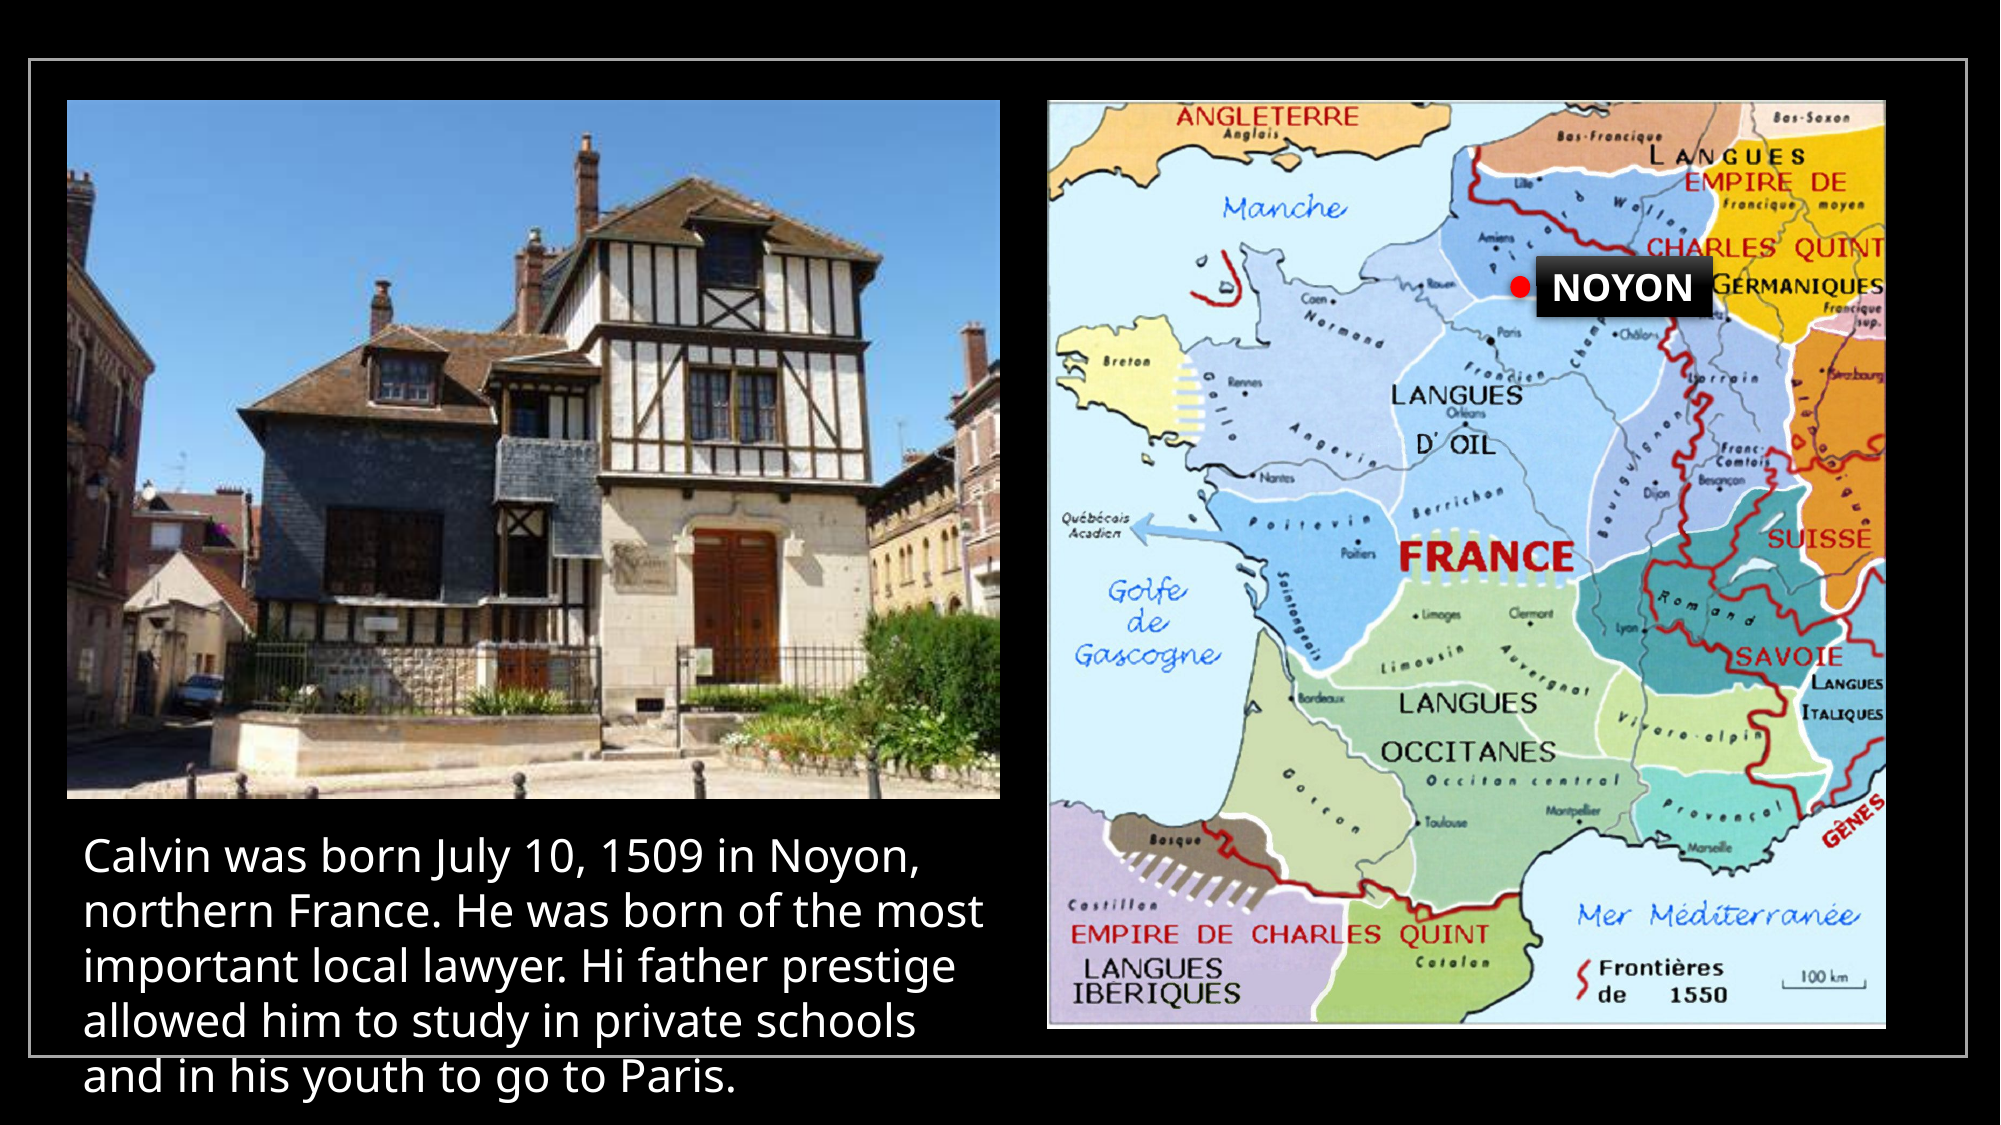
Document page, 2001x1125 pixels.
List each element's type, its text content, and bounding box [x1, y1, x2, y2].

text_box Calvin was born July 10, 1509 in Noyon, northern France. He was born of the most important local lawyer. Hi father prestige allowed him to study in private schools and in his youth to go to Paris. [67, 1058, 1022, 1110]
picture [1046, 100, 1886, 1030]
picture [67, 100, 1001, 800]
text_box [28, 58, 1968, 1058]
